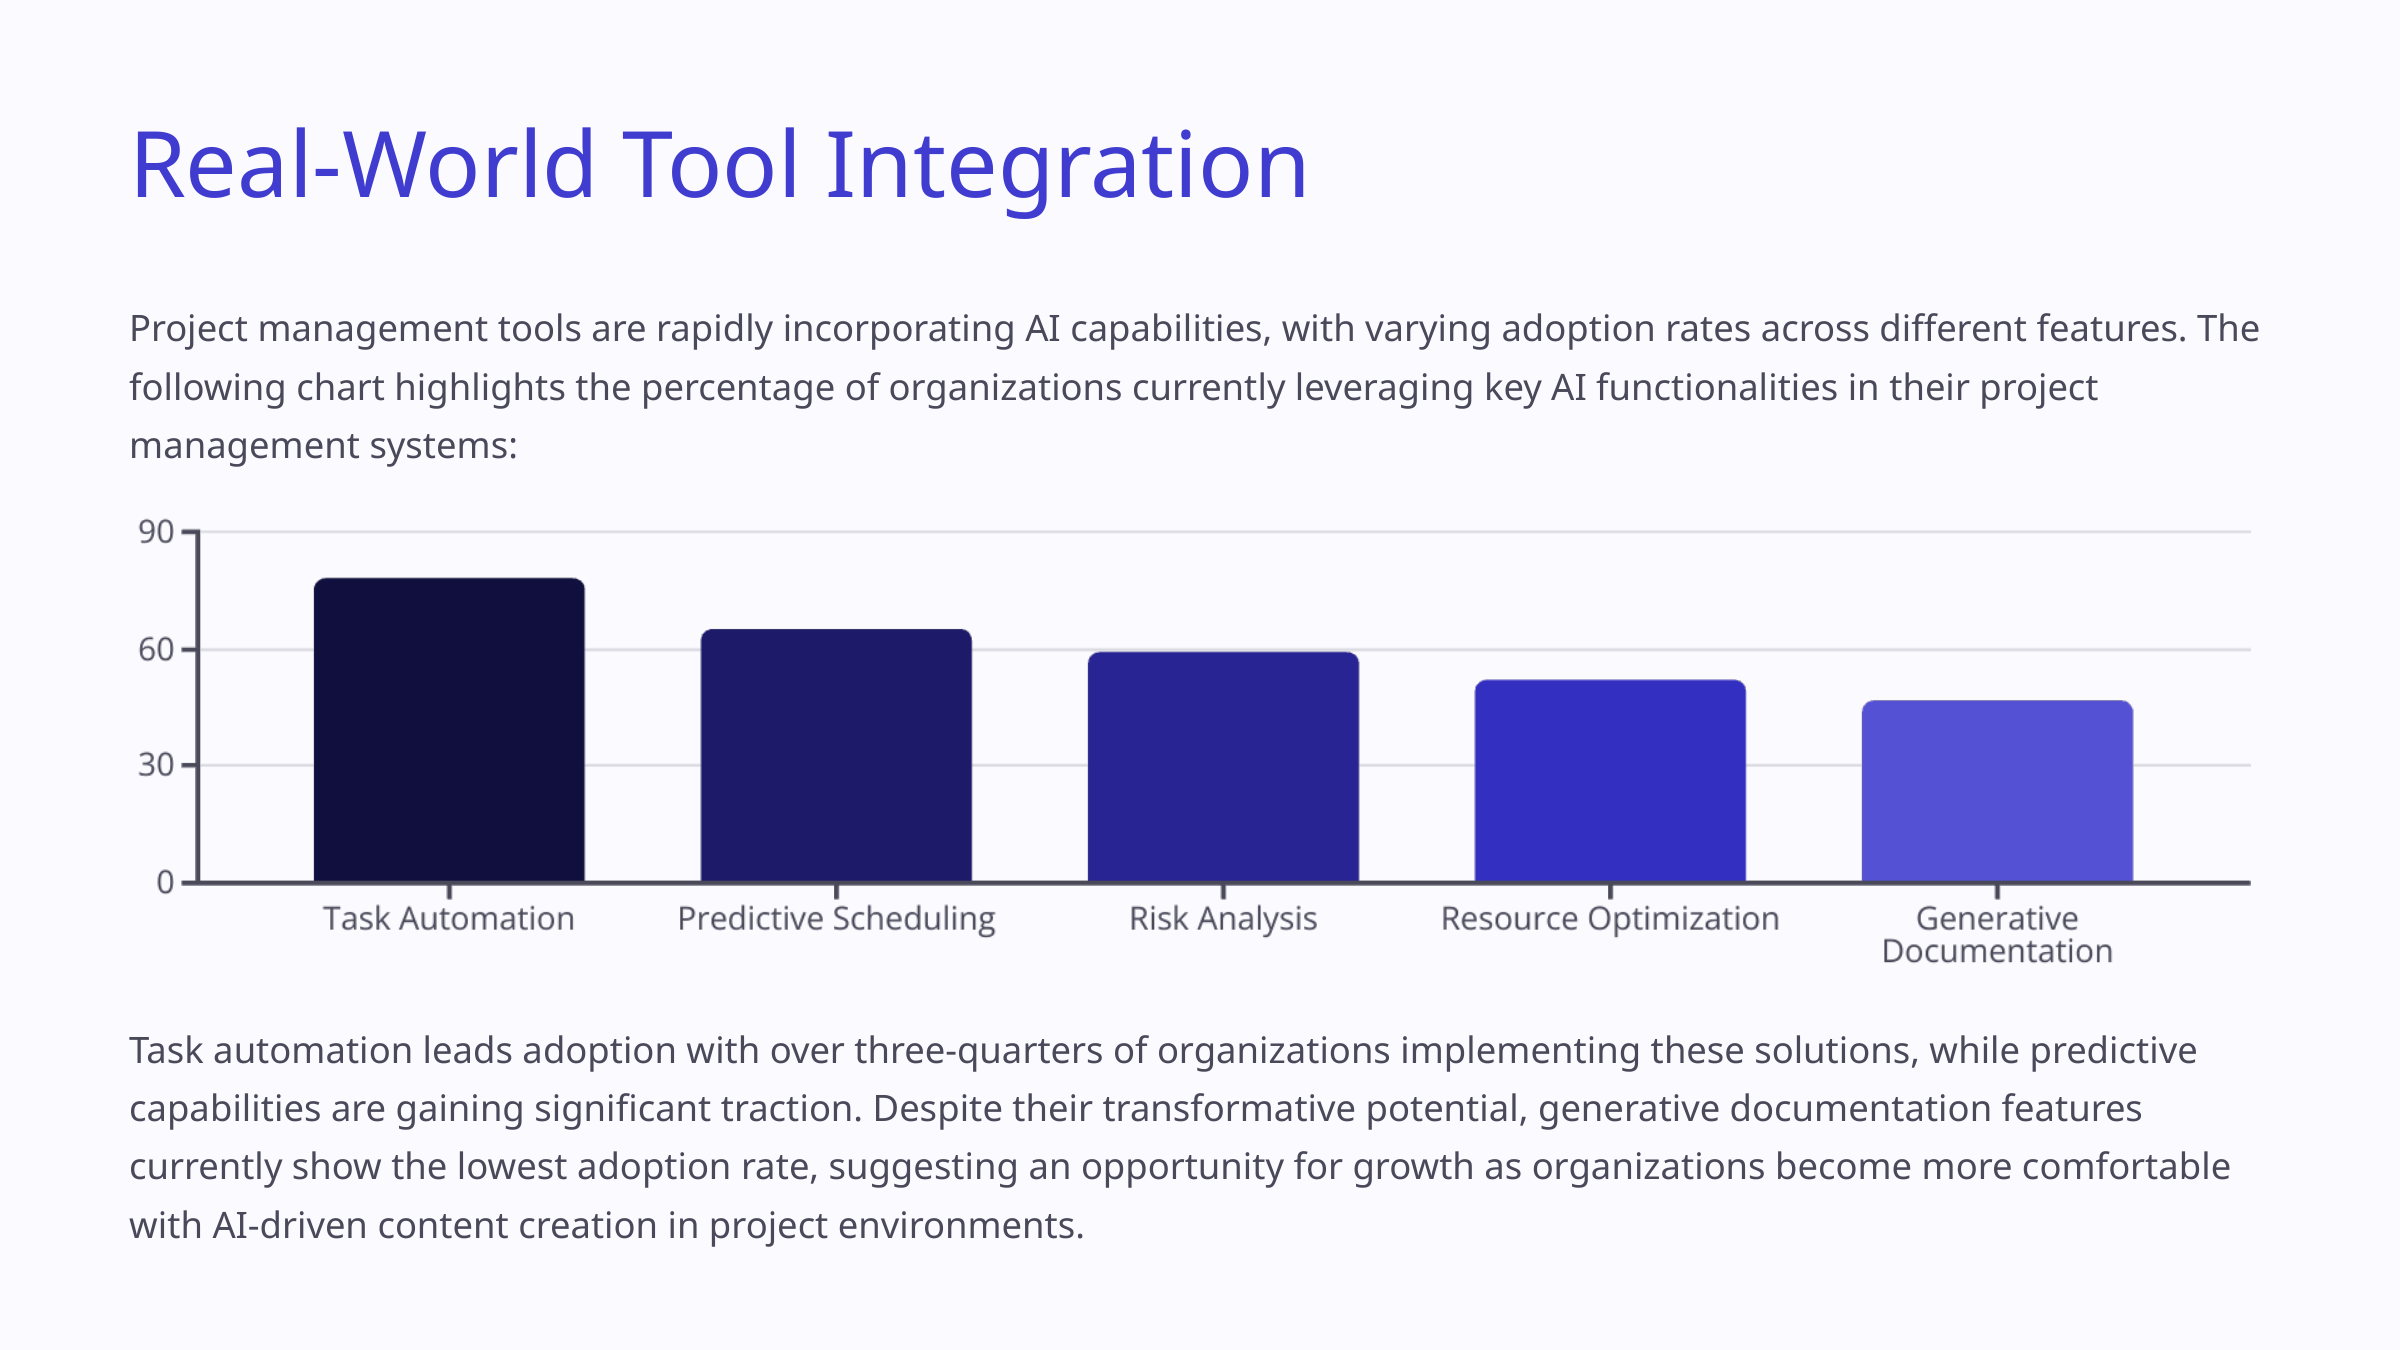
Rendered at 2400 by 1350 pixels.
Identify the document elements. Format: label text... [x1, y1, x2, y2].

picture [129, 509, 2251, 971]
text_box Task automation leads adoption with over three-quarters of organizations implementing these solutions, while predictive capabilities are gaining significant traction. Despite their transformative potential, generative documentation features currently show the lowest adoption rate, suggesting an opportunity for growth as organizations become more comfortable with AI-driven content creation in project environments. [129, 1012, 2271, 1249]
text_box Project management tools are rapidly incorporating AI capabilities, with varying adoption rates across different features. The following chart highlights the percentage of organizations currently leveraging key AI functionalities in their project management systems: [129, 290, 2271, 468]
text_box Real-World Tool Integration [129, 101, 1467, 217]
